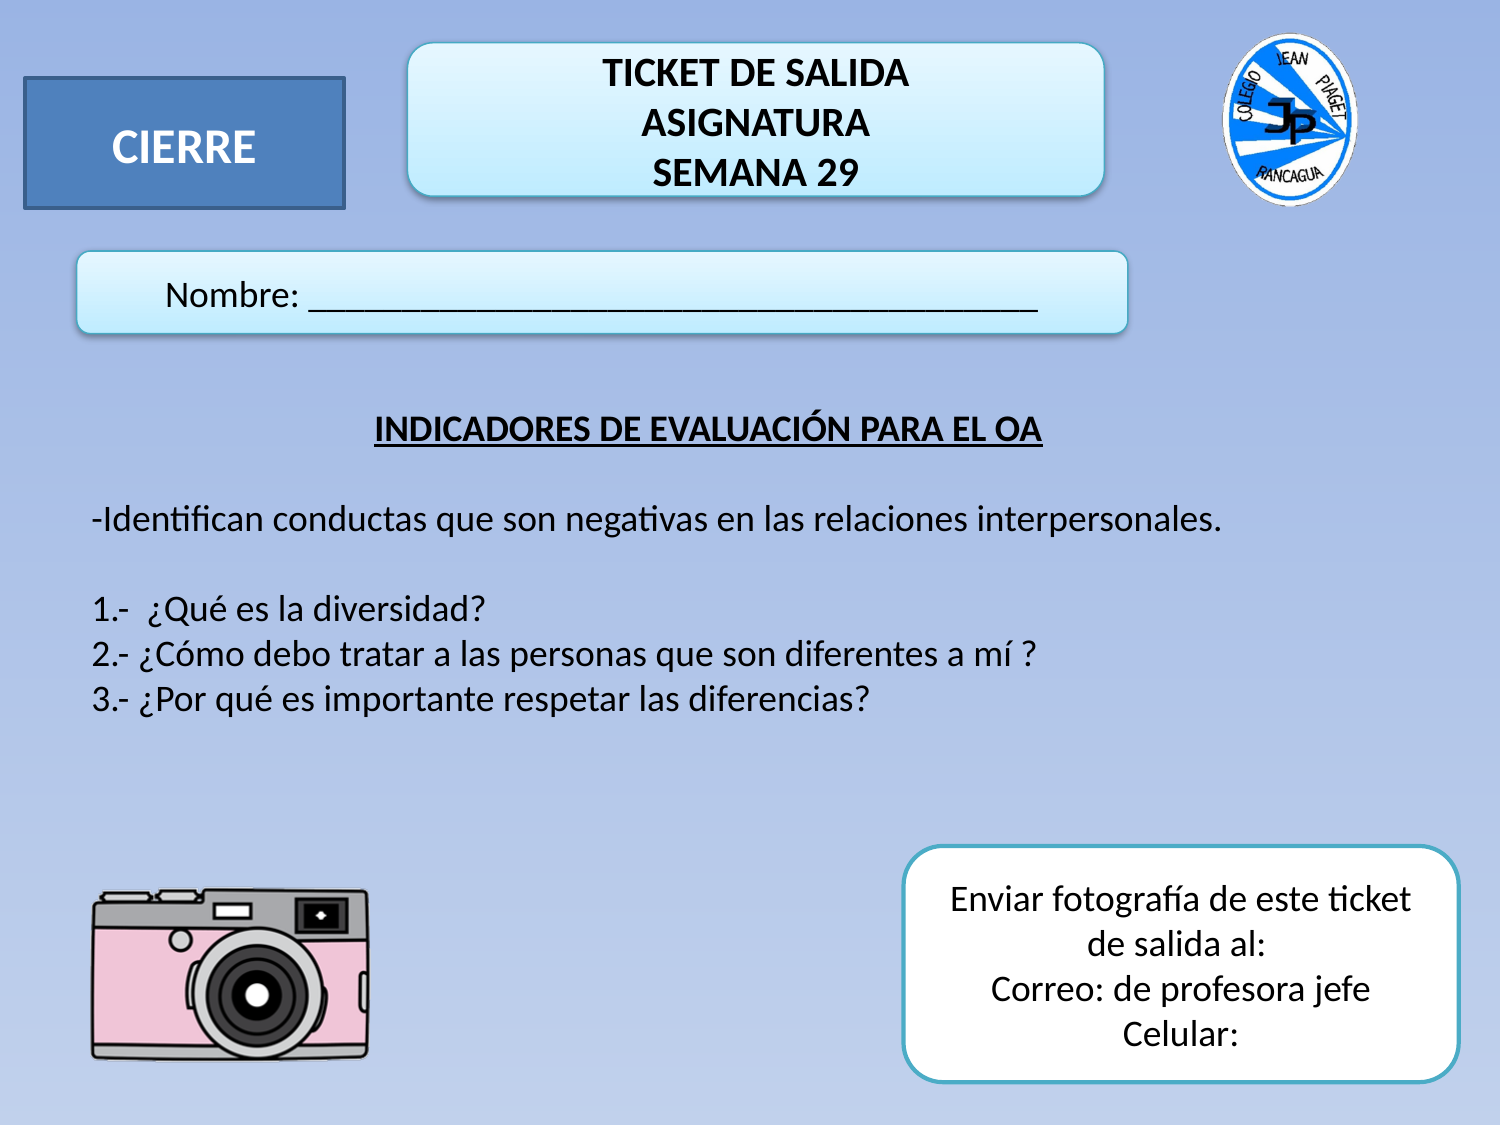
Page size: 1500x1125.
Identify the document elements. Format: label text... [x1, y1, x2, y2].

text_box Enviar fotografía de este ticket de salida al: Correo: de profesora jefe Celular: [901, 843, 1461, 1085]
text_box TICKET DE SALIDA ASIGNATURA SEMANA 29 [406, 41, 1106, 198]
text_box INDICADORES DE EVALUACIÓN PARA EL OA -Identifican conductas que son negativas en las relaciones interpersonales. 1.- ¿Qué es la diversidad? 2.- ¿Cómo debo tratar a las personas que son diferentes a mí ? 3.- ¿Por qué es importante respetar las diferencias? [76, 397, 1341, 772]
text_box Nombre: _______________________________________ [75, 250, 1129, 335]
text_box CIERRE [23, 76, 346, 210]
picture [1189, 30, 1397, 209]
picture [24, 758, 435, 1125]
